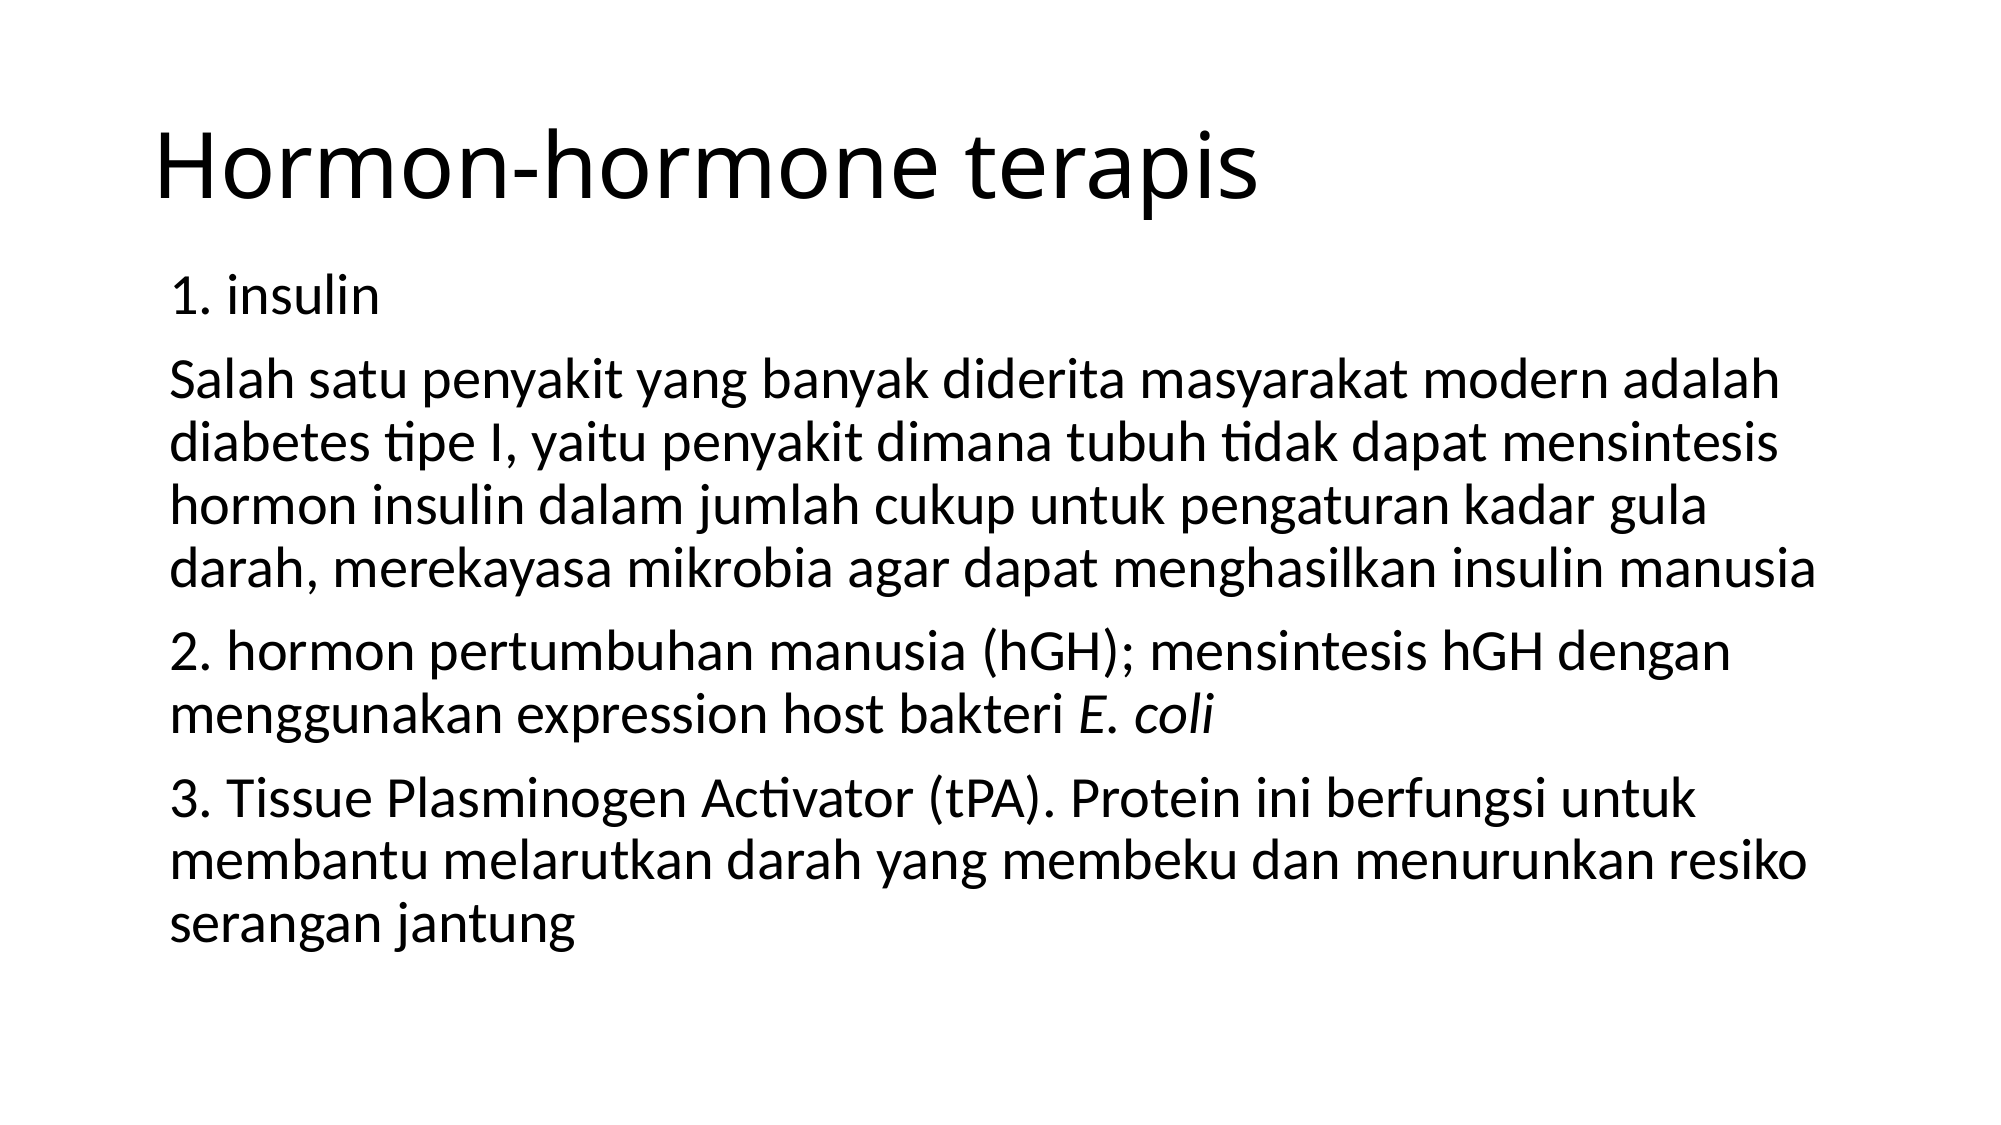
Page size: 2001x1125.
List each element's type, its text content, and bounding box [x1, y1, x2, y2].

title Hormon-hormone terapis [137, 59, 1863, 278]
list 1. insulin Salah satu penyakit yang banyak diderita masyarakat modern adalah diabetes tipe I, yaitu penyakit dimana tubuh tidak dapat mensintesis hormon insulin dalam jumlah cukup untuk pengaturan kadar gula darah, merekayasa mikrobia agar dapat menghasilkan insulin manusia 2. hormon pertumbuhan manusia (hGH); mensintesis hGH dengan menggunakan expression host bakteri E. coli 3. Tissue Plasminogen Activator (tPA). Protein ini berfungsi untuk membantu melarutkan darah yang membeku dan menurunkan resiko serangan jantung [154, 257, 1880, 1016]
